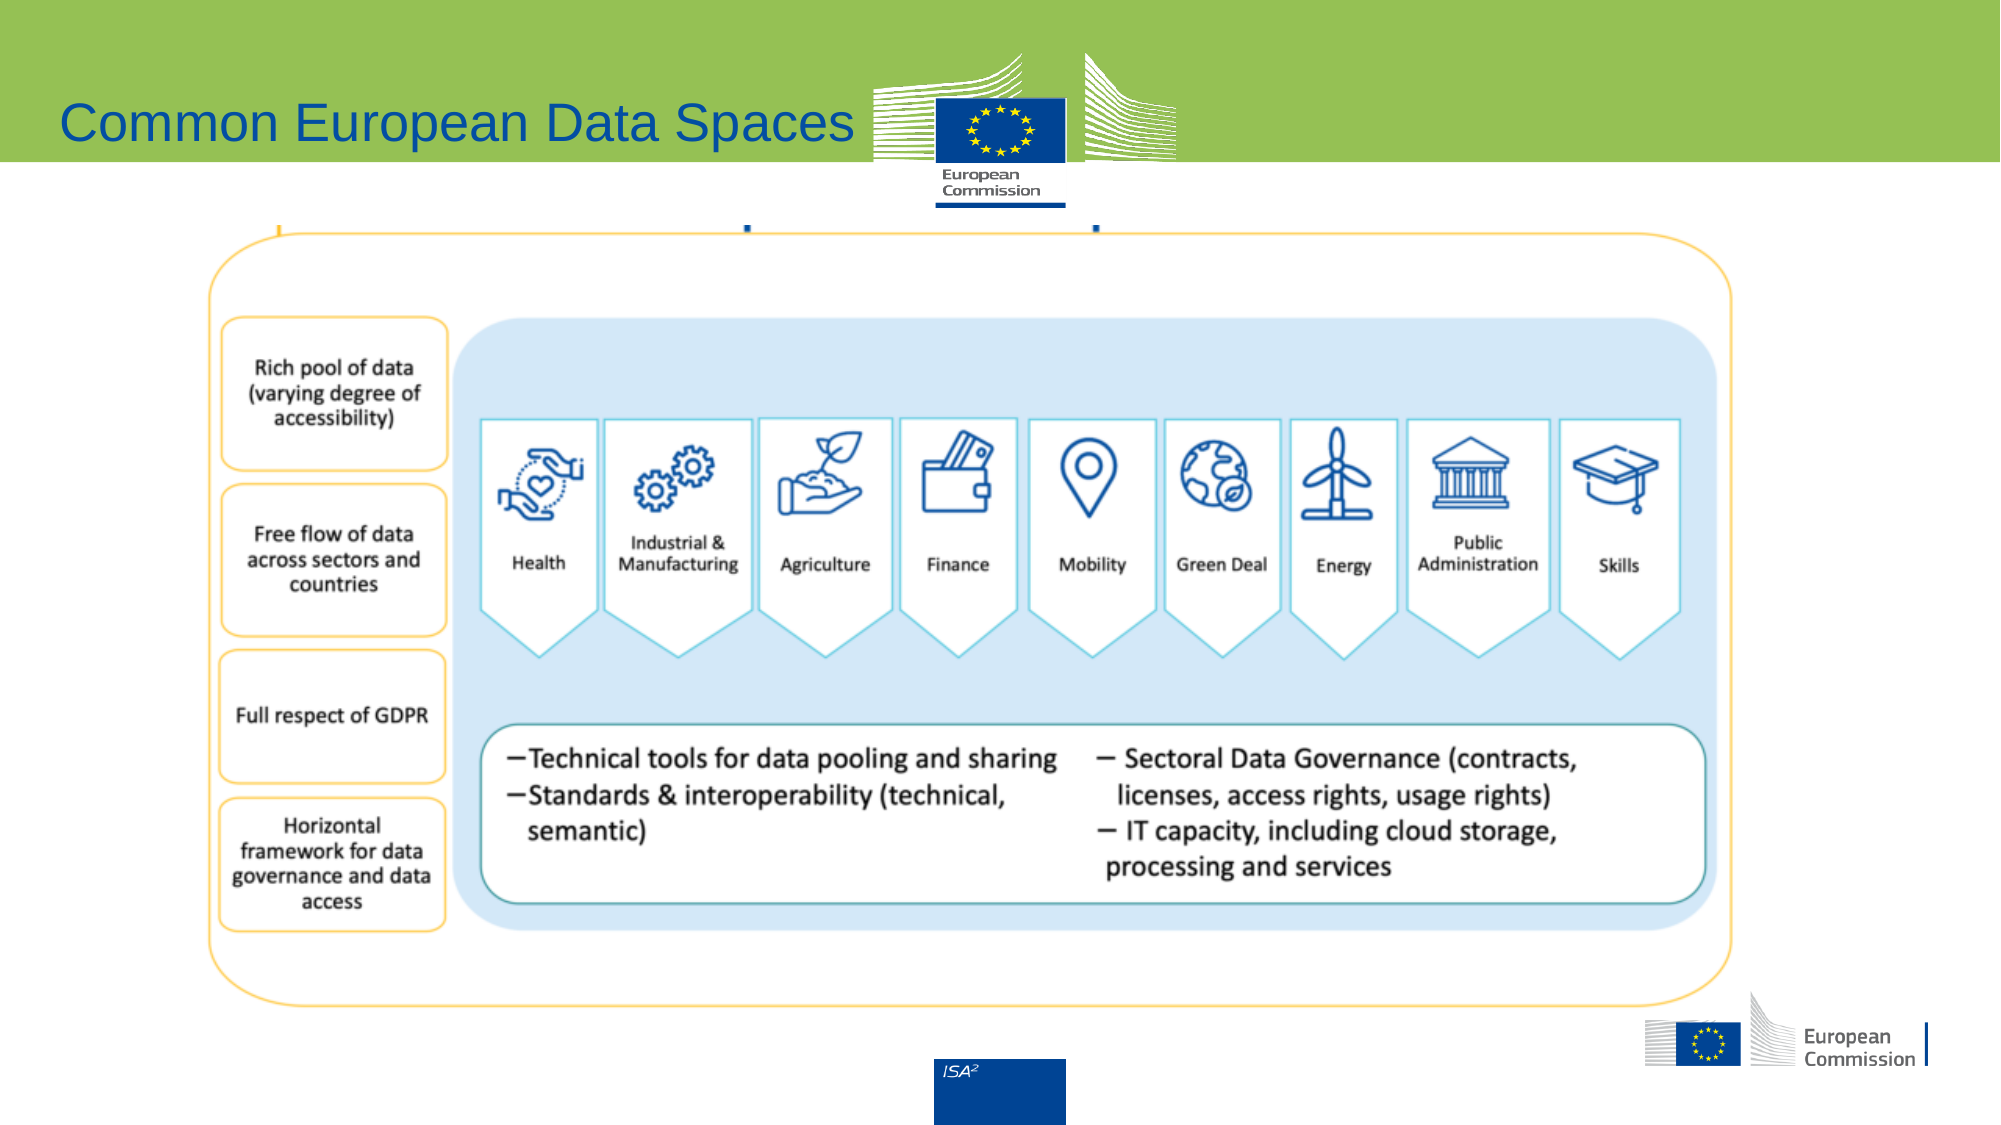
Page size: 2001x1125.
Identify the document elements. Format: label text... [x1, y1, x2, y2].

picture [810, 154, 1190, 208]
title Common European Data Spaces [44, 0, 1845, 154]
picture [934, 1059, 1066, 1125]
picture [190, 225, 1928, 1066]
